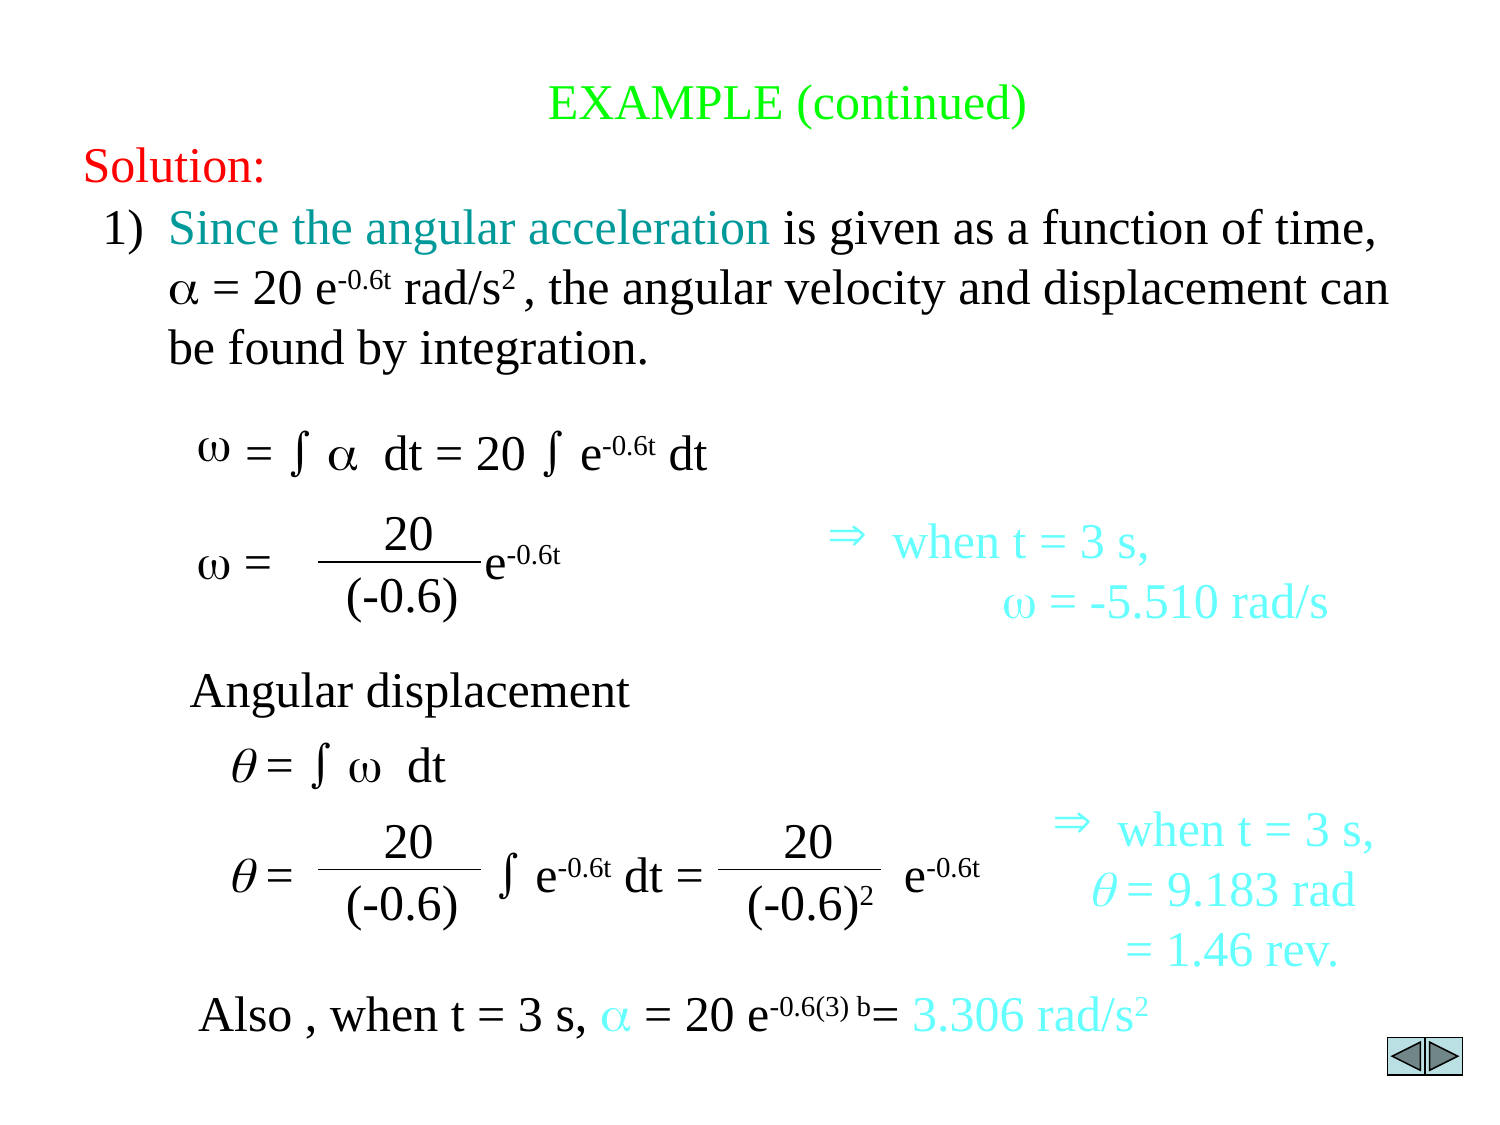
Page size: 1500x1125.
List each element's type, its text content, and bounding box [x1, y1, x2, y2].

text_box 1) Since the angular acceleration is given as a function of time,  = 20 e-0.6t rad/s2 , the angular velocity and displacement can be found by integration. [87, 187, 1413, 383]
text_box when t = 3 s,  = 9.183 rad = 1.46 rev. [1037, 788, 1463, 984]
text_box [1426, 1037, 1463, 1075]
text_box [199, 412, 705, 631]
text_box EXAMPLE (continued) [524, 62, 1050, 138]
text_box when t = 3 s, w = -5.510 rad/s [812, 501, 1438, 636]
text_box Also , when t = 3 s,  = 20 e-0.6(3) b= 3.306 rad/s2 [183, 974, 1165, 1049]
text_box [1387, 1037, 1426, 1075]
text_box Solution: [68, 124, 282, 200]
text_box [174, 649, 1126, 939]
